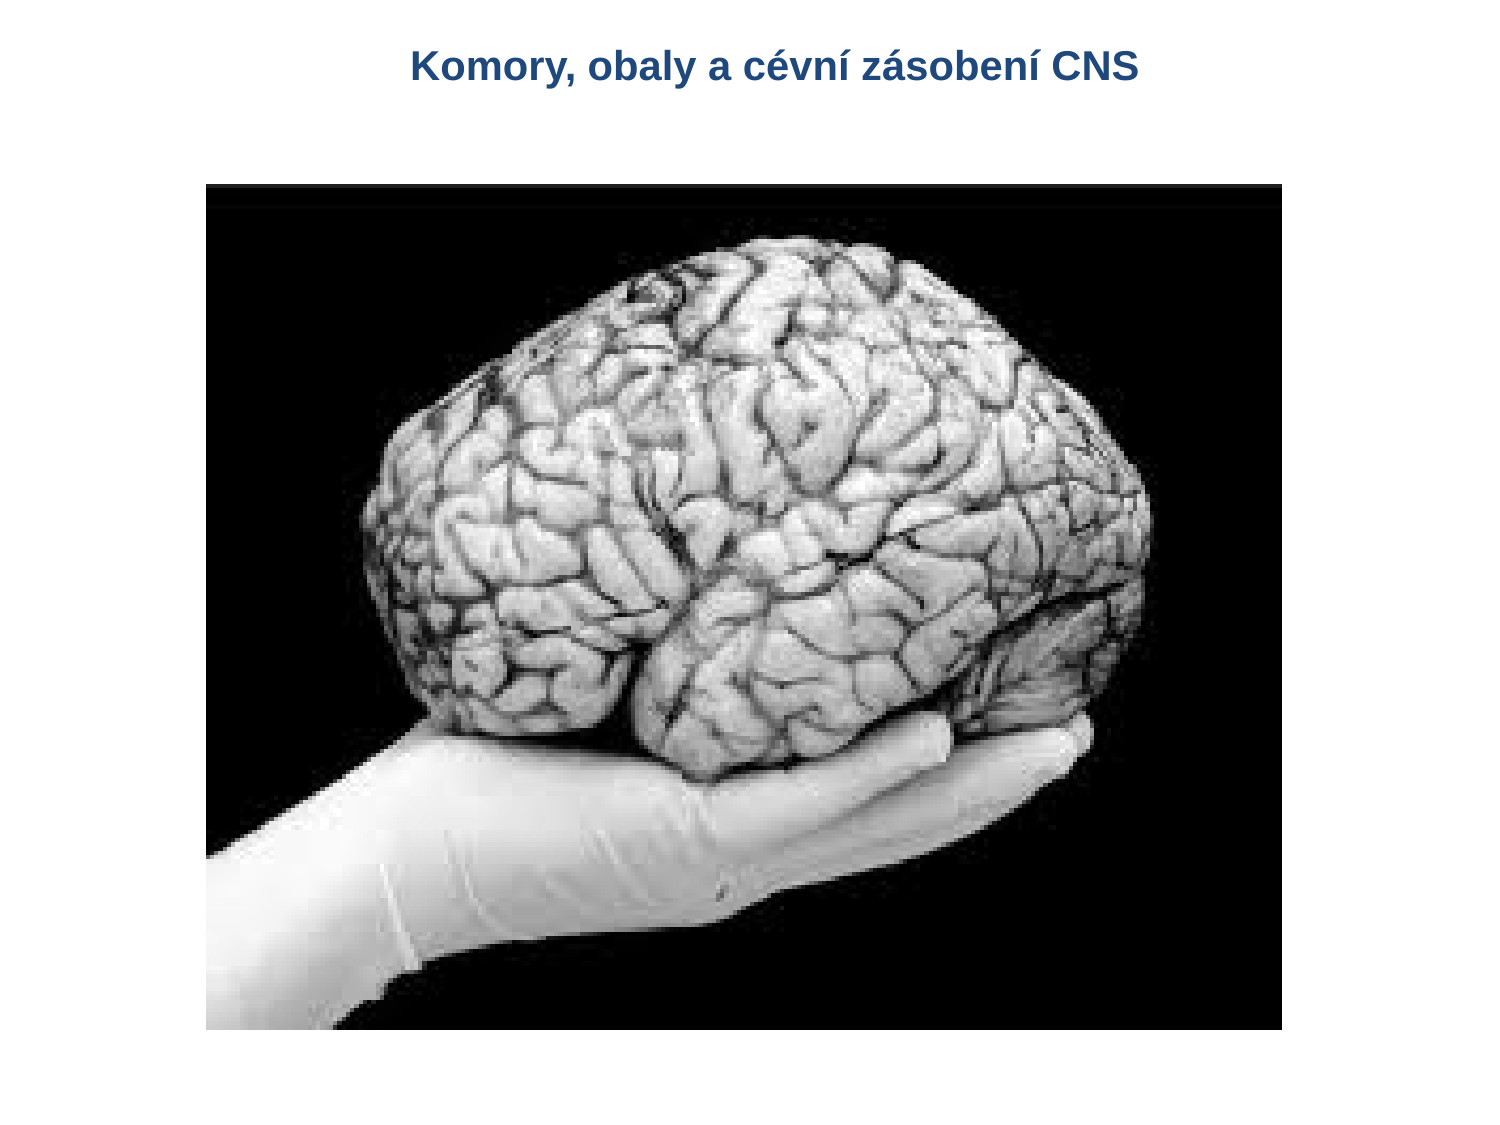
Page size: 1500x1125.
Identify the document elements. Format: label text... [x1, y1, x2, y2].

text_box Komory, obaly a cévní zásobení CNS [395, 30, 1155, 96]
picture [206, 184, 1282, 1030]
